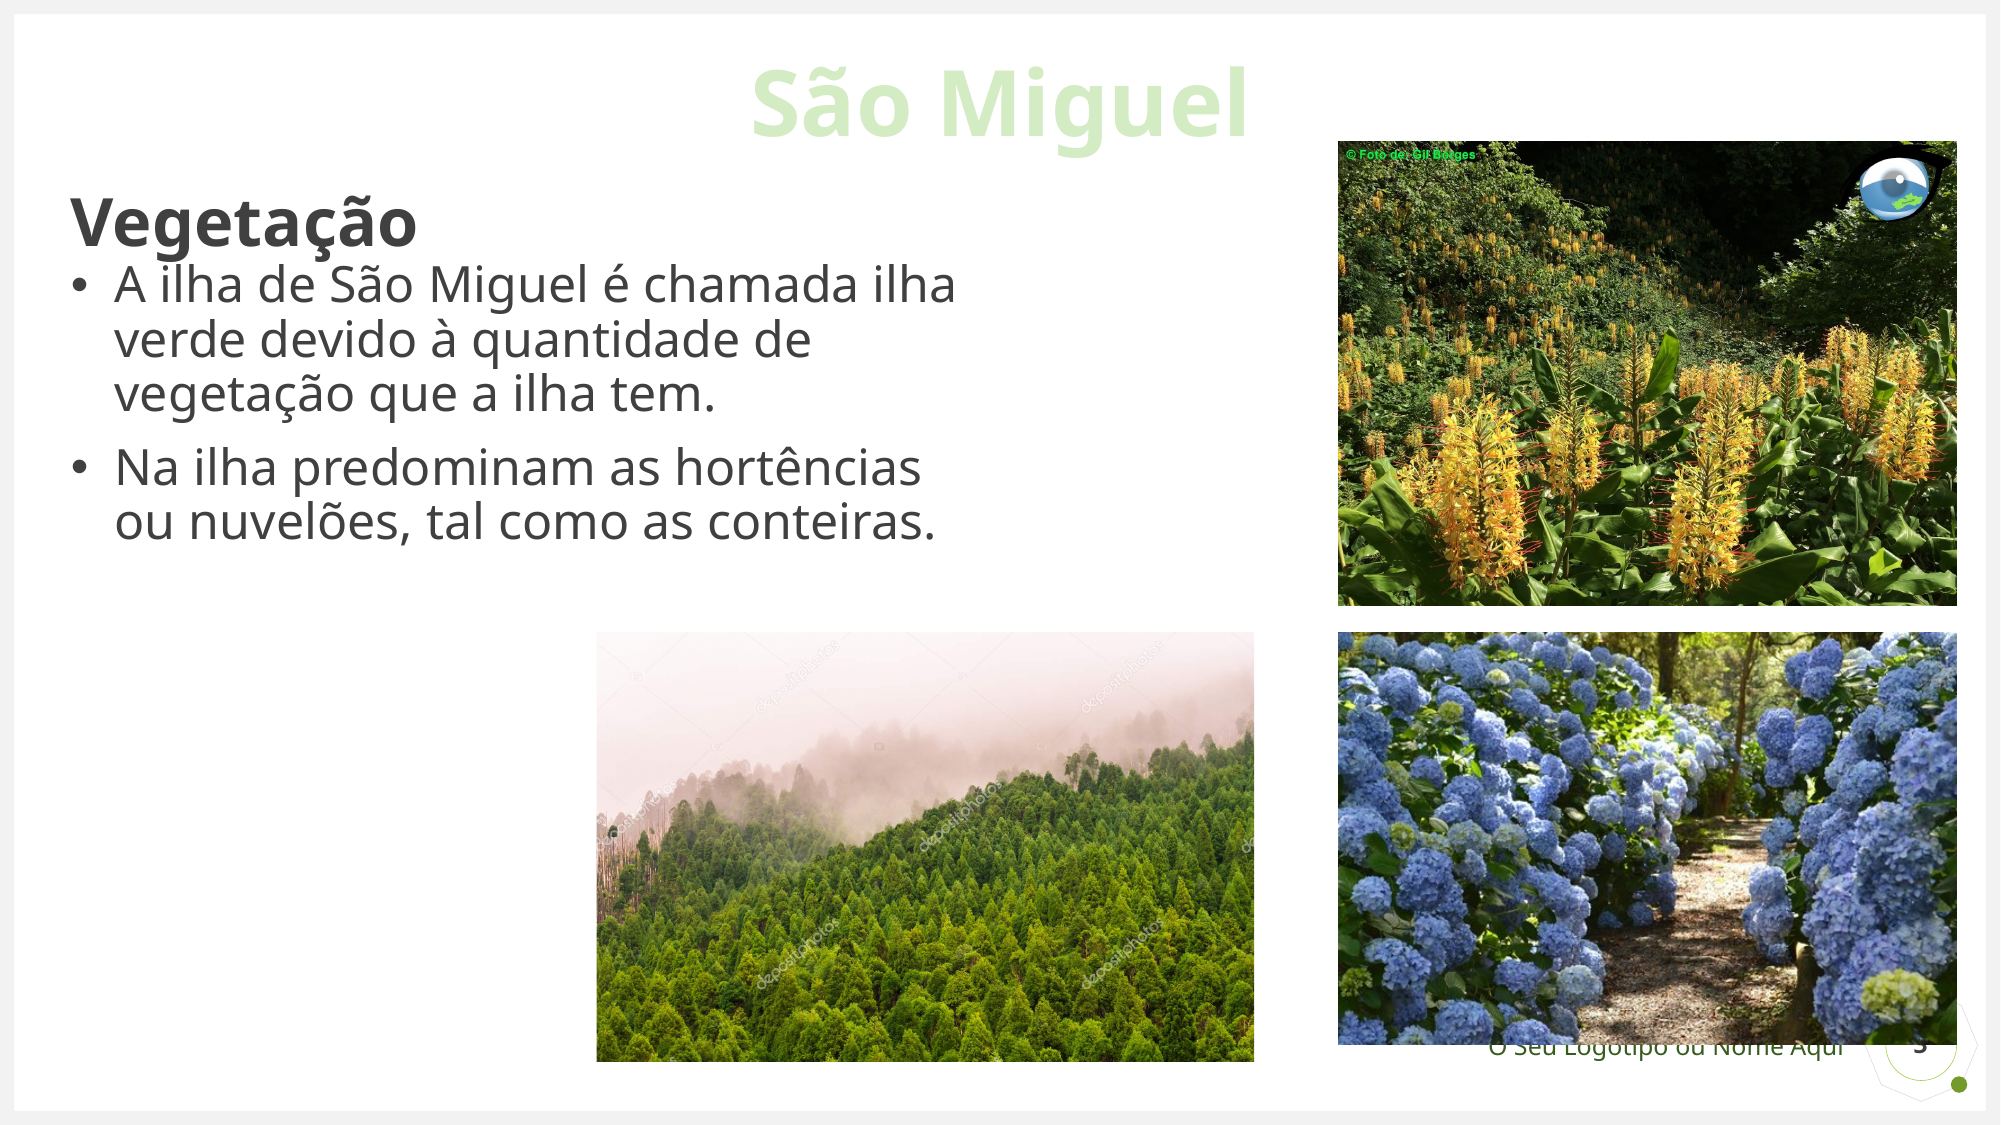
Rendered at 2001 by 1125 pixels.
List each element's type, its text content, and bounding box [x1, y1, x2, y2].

title São Miguel [70, 70, 1932, 142]
list Vegetação [70, 188, 969, 248]
picture [1338, 632, 1957, 1046]
picture [1338, 141, 1957, 606]
picture [596, 632, 1255, 1062]
slide_number 3 [1885, 1046, 1957, 1081]
list A ilha de São Miguel é chamada ilha verde devido à quantidade de vegetação que a ilha tem. Na ilha predominam as hortências ou nuvelões, tal como as conteiras. [70, 259, 969, 1016]
